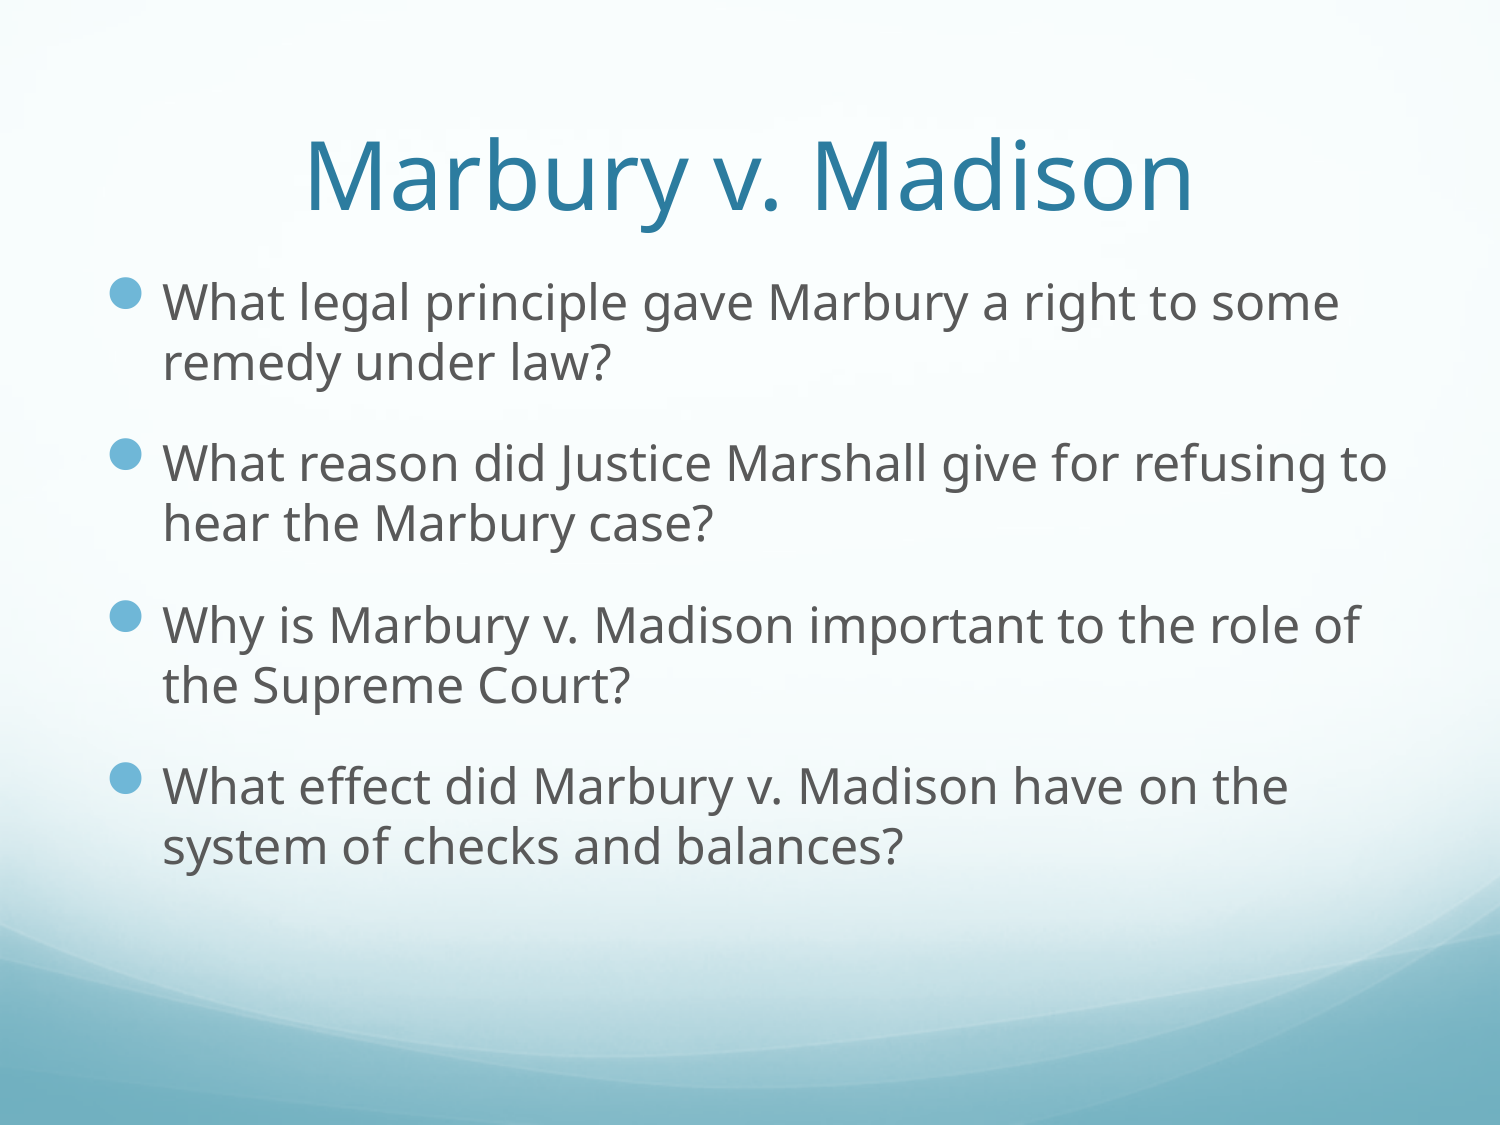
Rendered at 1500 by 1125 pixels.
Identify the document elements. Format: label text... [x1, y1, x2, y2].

list What legal principle gave Marbury a right to some remedy under law? What reason did Justice Marshall give for refusing to hear the Marbury case? Why is Marbury v. Madison important to the role of the Supreme Court? What effect did Marbury v. Madison have on the system of checks and balances? [90, 262, 1410, 975]
title Marbury v. Madison [90, 17, 1410, 237]
